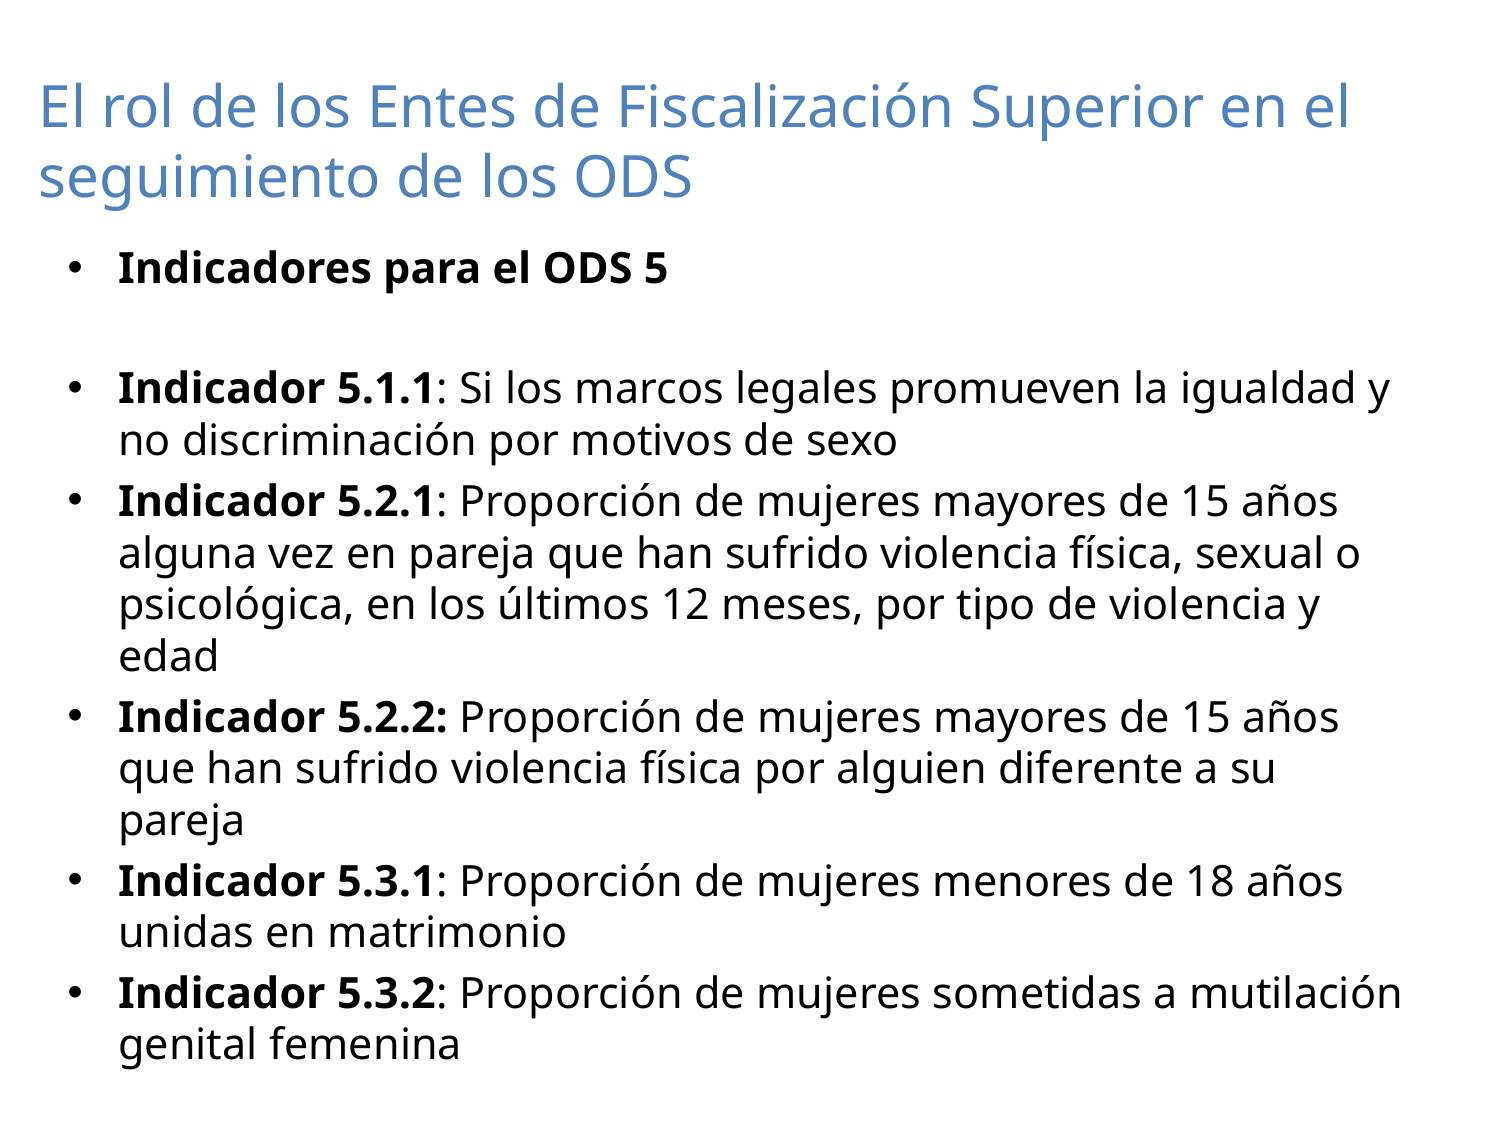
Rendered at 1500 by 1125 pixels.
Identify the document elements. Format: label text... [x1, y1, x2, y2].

list Indicadores para el ODS 5 Indicador 5.1.1: Si los marcos legales promueven la igualdad y no discriminación por motivos de sexo Indicador 5.2.1: Proporción de mujeres mayores de 15 años alguna vez en pareja que han sufrido violencia física, sexual o psicológica, en los últimos 12 meses, por tipo de violencia y edad Indicador 5.2.2: Proporción de mujeres mayores de 15 años que han sufrido violencia física por alguien diferente a su pareja Indicador 5.3.1: Proporción de mujeres menores de 18 años unidas en matrimonio Indicador 5.3.2: Proporción de mujeres sometidas a mutilación genital femenina [52, 232, 1425, 1083]
title El rol de los Entes de Fiscalización Superior en el seguimiento de los ODS [23, 45, 1374, 233]
